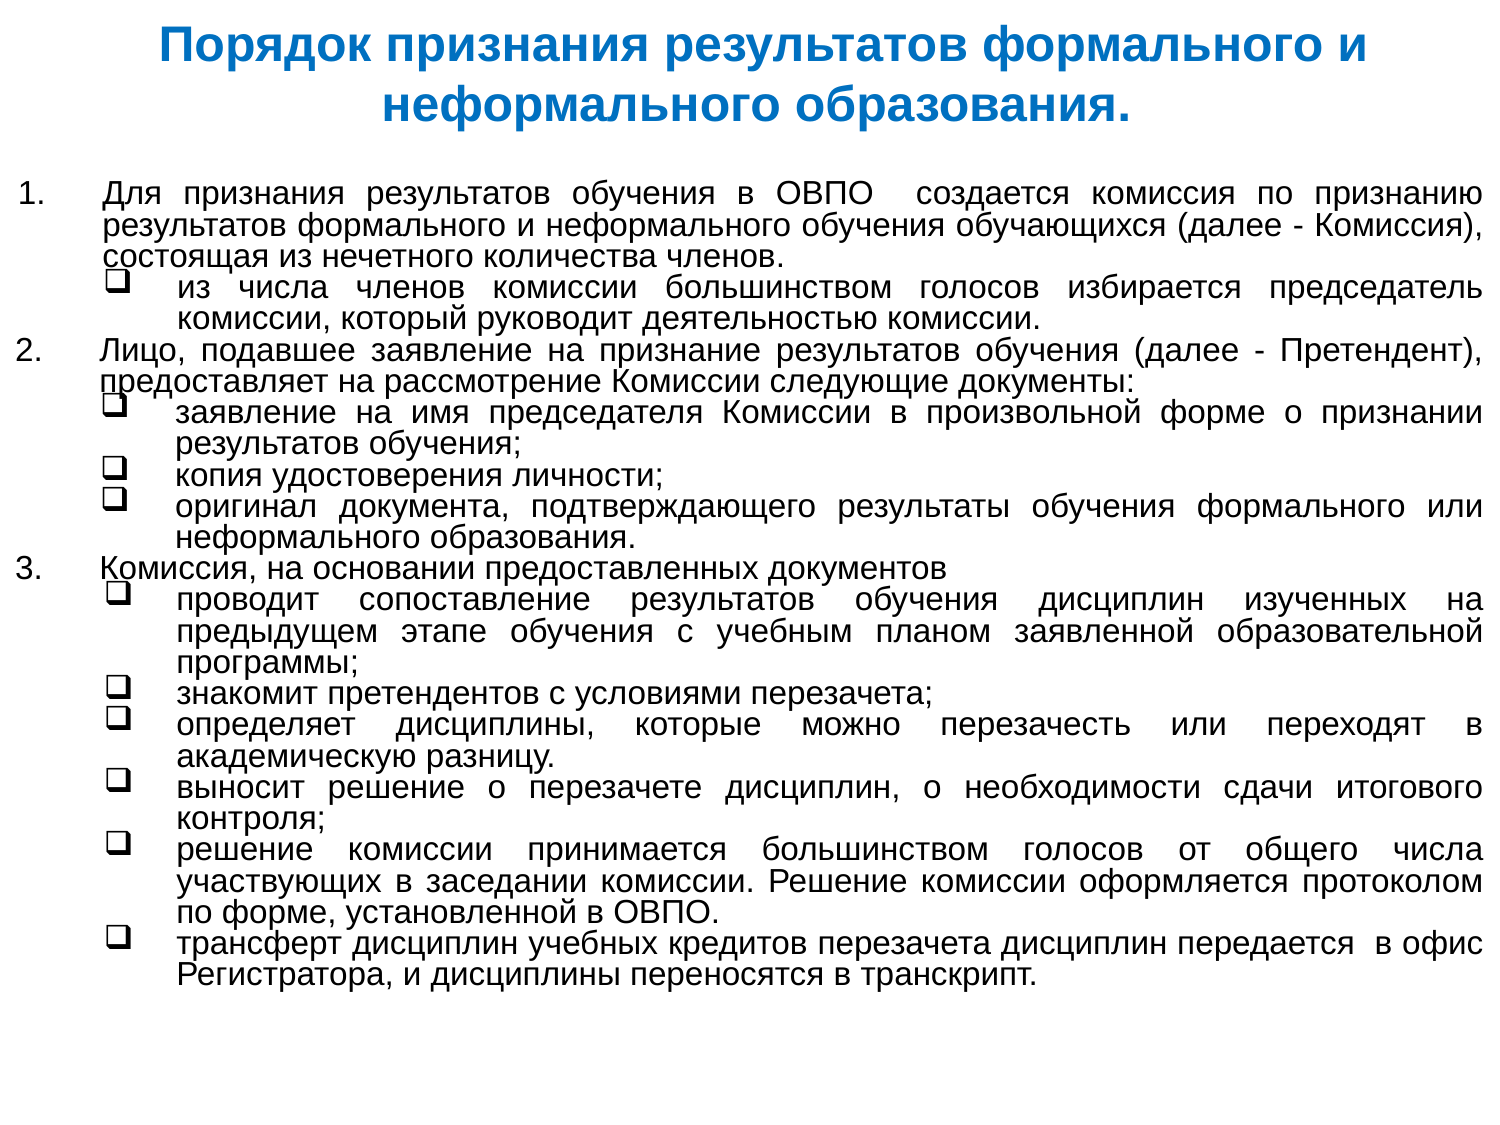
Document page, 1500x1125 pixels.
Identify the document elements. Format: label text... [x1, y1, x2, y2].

title Порядок признания результатов формального и неформального образования. [88, 19, 1439, 124]
list Для признания результатов обучения в ОВПО создается комиссия по признанию результатов формального и неформального обучения обучающихся (далее - Комиссия), состоящая из нечетного количества членов. из числа членов комиссии большинством голосов избирается председатель комиссии, который руководит деятельностью комиссии. Лицо, подавшее заявление на признание результатов обучения (далее - Претендент), предоставляет на рассмотрение Комиссии следующие документы: заявление на имя председателя Комиссии в произвольной форме о признании результатов обучения; копия удостоверения личности; оригинал документа, подтверждающего результаты обучения формального или неформального образования. Комиссия, на основании предоставленных документов проводит сопоставление результатов обучения дисциплин изученных на предыдущем этапе обучения с учебным планом заявленной образовательной программы; знакомит претендентов с условиями перезачета; определяет дисциплины, которые можно перезачесть или переходят в академическую разницу. выносит решение о перезачете дисциплин, о необходимости сдачи итогового контроля; решение комиссии принимается большинством голосов от общего числа участвующих в заседании комиссии. Решение комиссии оформляется протоколом по форме, установленной в ОВПО. трансферт дисциплин учебных кредитов перезачета дисциплин передается в офис Регистратора, и дисциплины переносятся в транскрипт. [0, 172, 1500, 1094]
